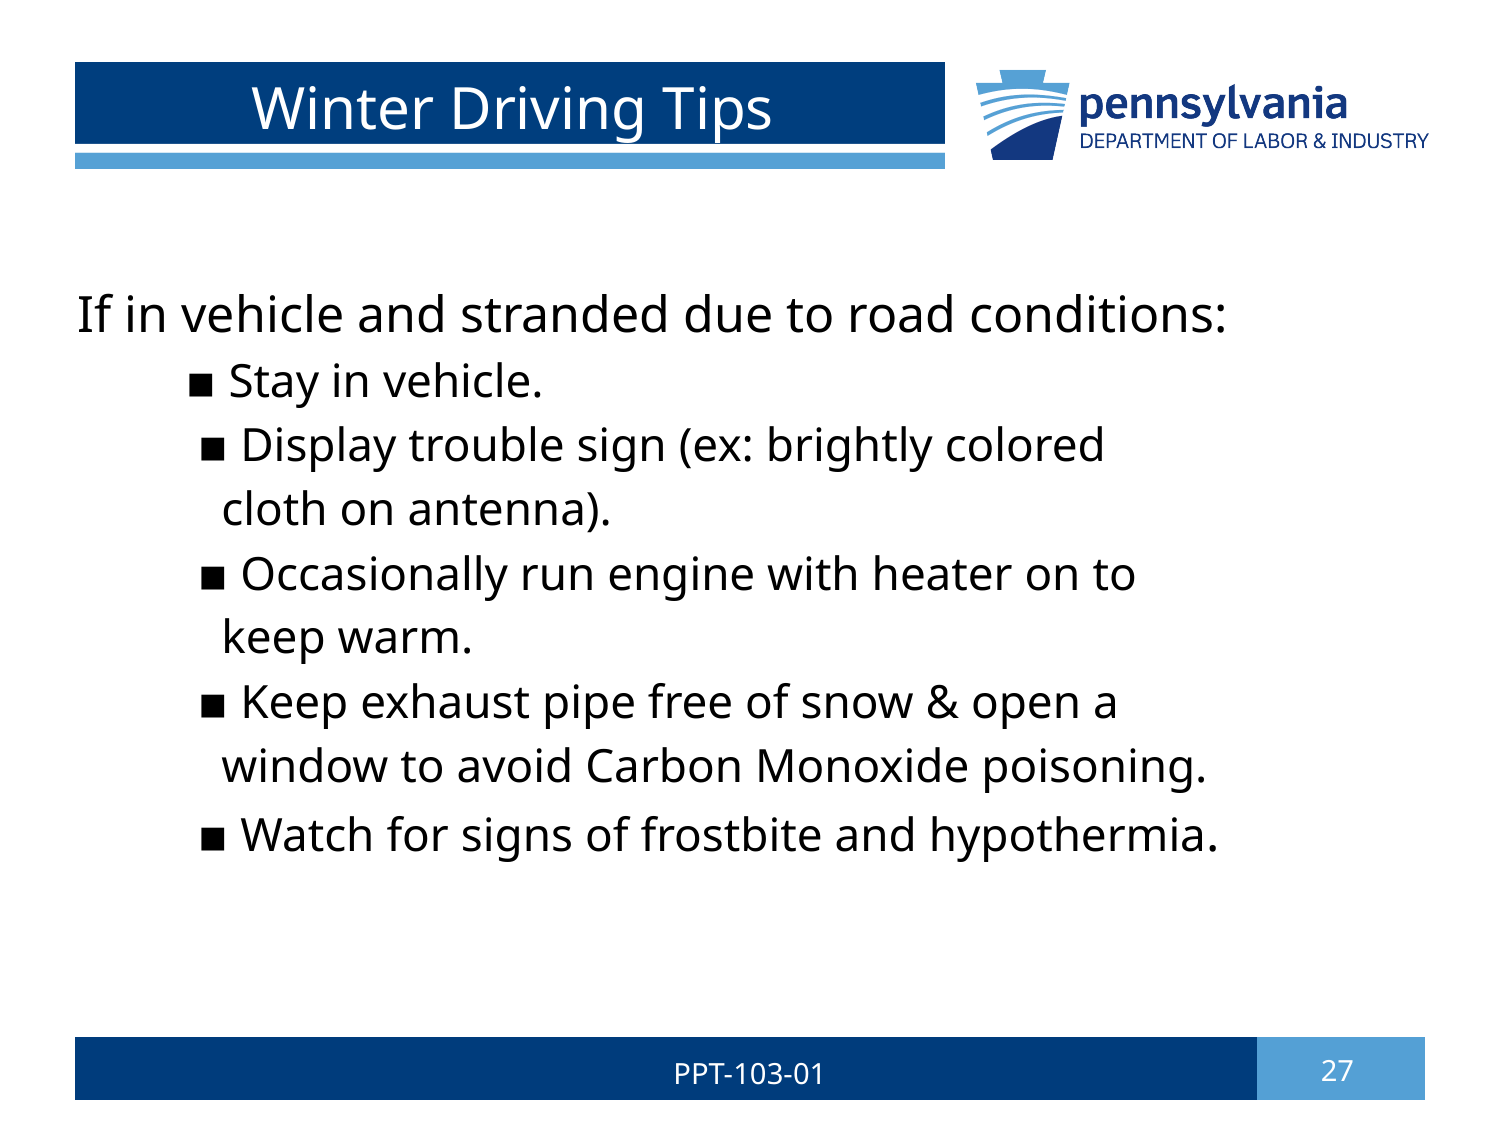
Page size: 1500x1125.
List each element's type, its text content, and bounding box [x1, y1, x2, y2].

slide_number 27 [1250, 1042, 1425, 1103]
title Winter Driving Tips [75, 62, 950, 150]
footer PPT-103-01 [512, 1042, 988, 1103]
picture [75, 62, 1429, 169]
subtitle If in vehicle and stranded due to road conditions: ▪ Stay in vehicle. ▪ Display trouble sign (ex: brightly colored cloth on antenna). ▪ Occasionally run engine with heater on to keep warm. ▪ Keep exhaust pipe free of snow & open a window to avoid Carbon Monoxide poisoning. ▪ Watch for signs of frostbite and hypothermia. [62, 275, 1363, 1000]
picture [75, 1037, 1425, 1100]
